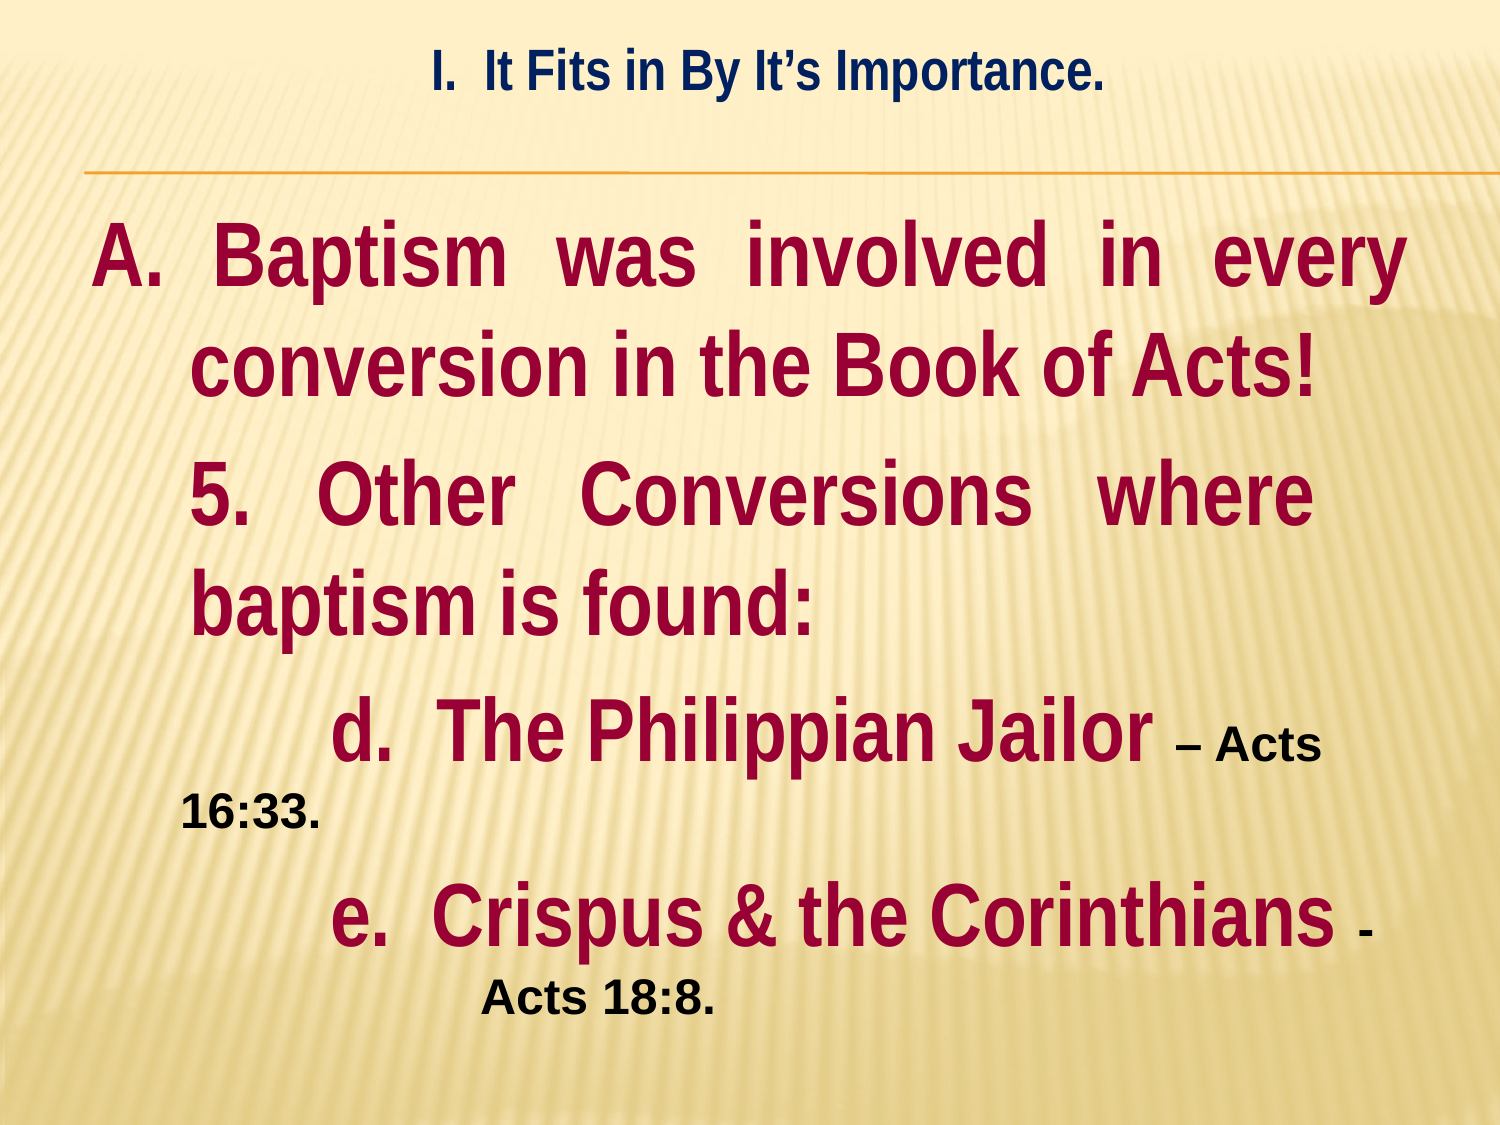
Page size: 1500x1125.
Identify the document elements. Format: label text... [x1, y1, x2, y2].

text_box I. It Fits in By It’s Importance. [124, 24, 1413, 110]
list A. Baptism was involved in every conversion in the Book of Acts! 5. Other Conversions where baptism is found: d. The Philippian Jailor – Acts 16:33. e. Crispus & the Corinthians - Acts 18:8. [74, 187, 1426, 1076]
